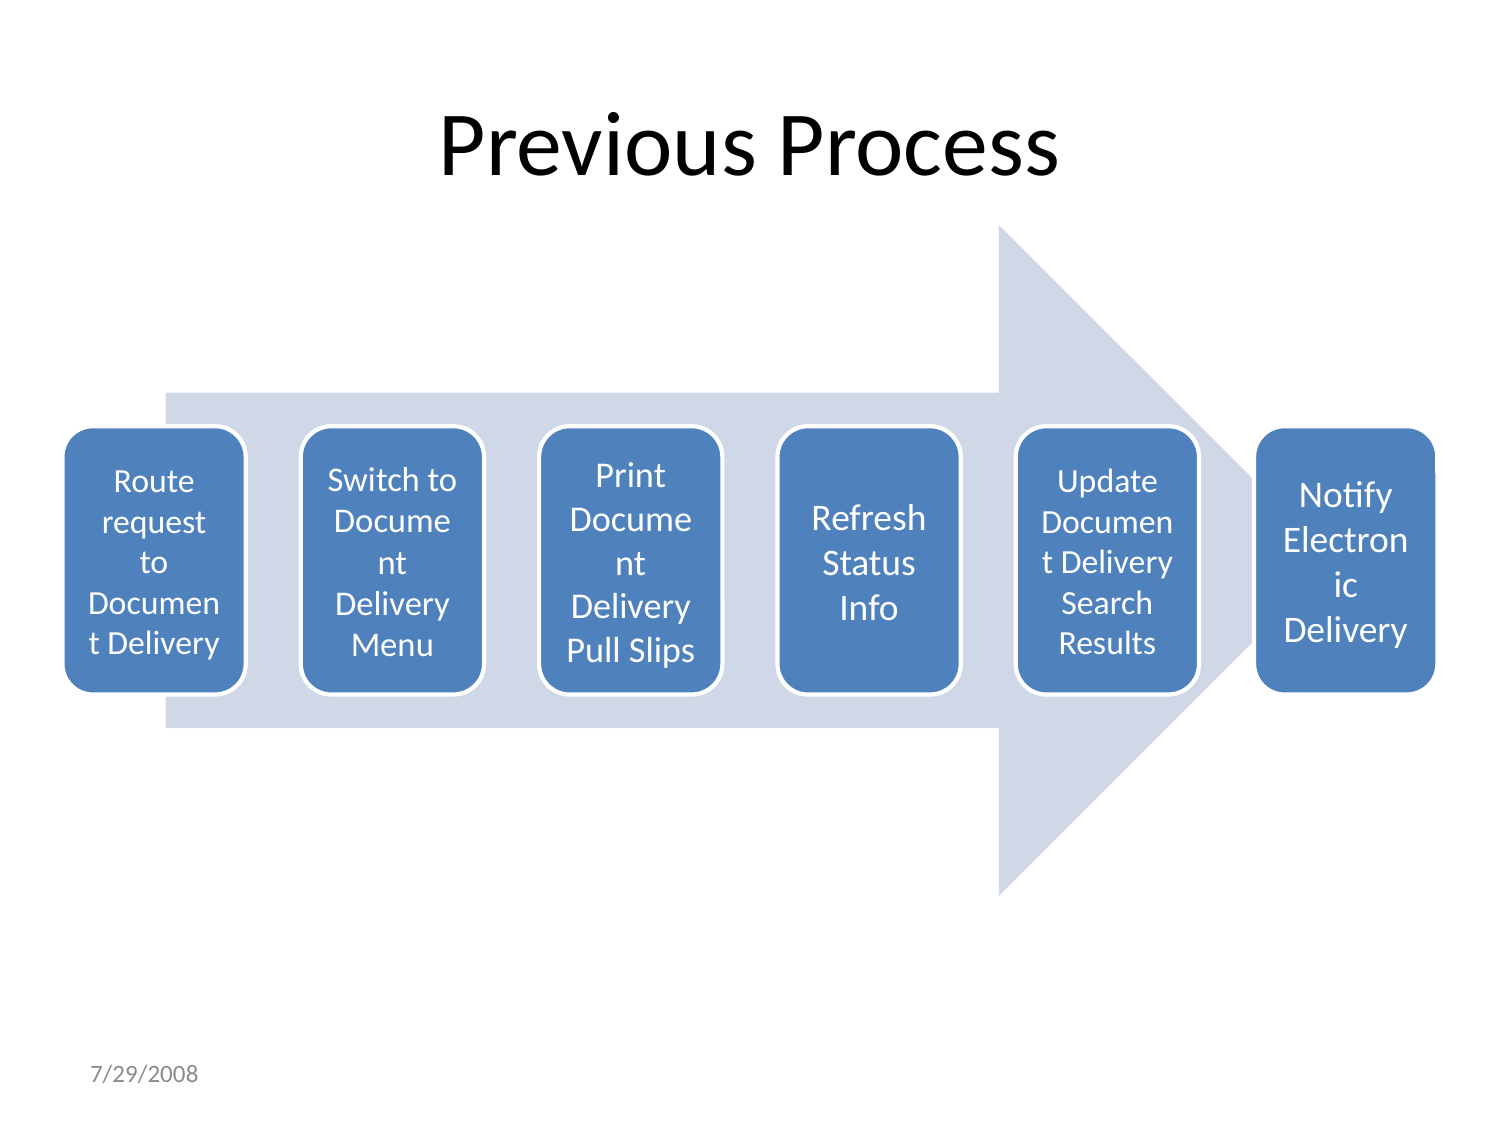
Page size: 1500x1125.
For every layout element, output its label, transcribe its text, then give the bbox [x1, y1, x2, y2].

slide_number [75, 1042, 425, 1103]
title Previous Process [74, 44, 1426, 223]
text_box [62, 224, 1438, 897]
